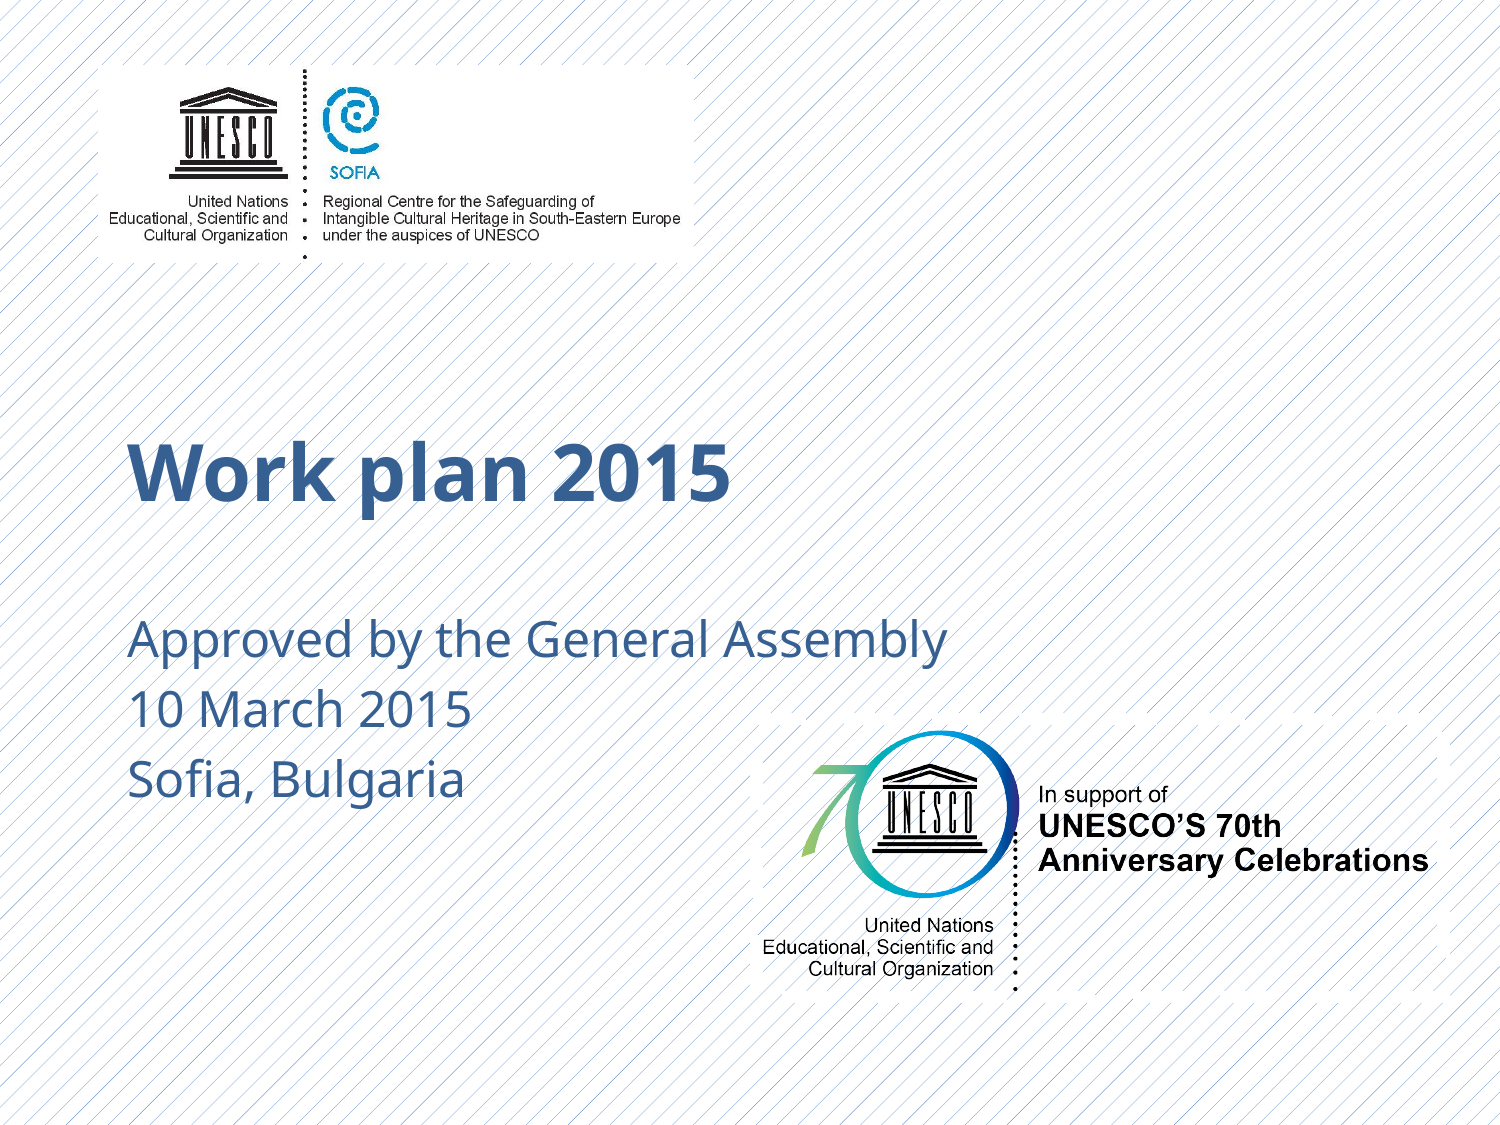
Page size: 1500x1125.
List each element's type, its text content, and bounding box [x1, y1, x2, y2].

text_box [75, 262, 1313, 414]
title Work plan 2015 [112, 349, 1388, 591]
subtitle Approved by the General Assembly 10 March 2015 Sofia, Bulgaria [112, 600, 1275, 925]
picture [762, 724, 1438, 992]
picture [98, 64, 694, 263]
